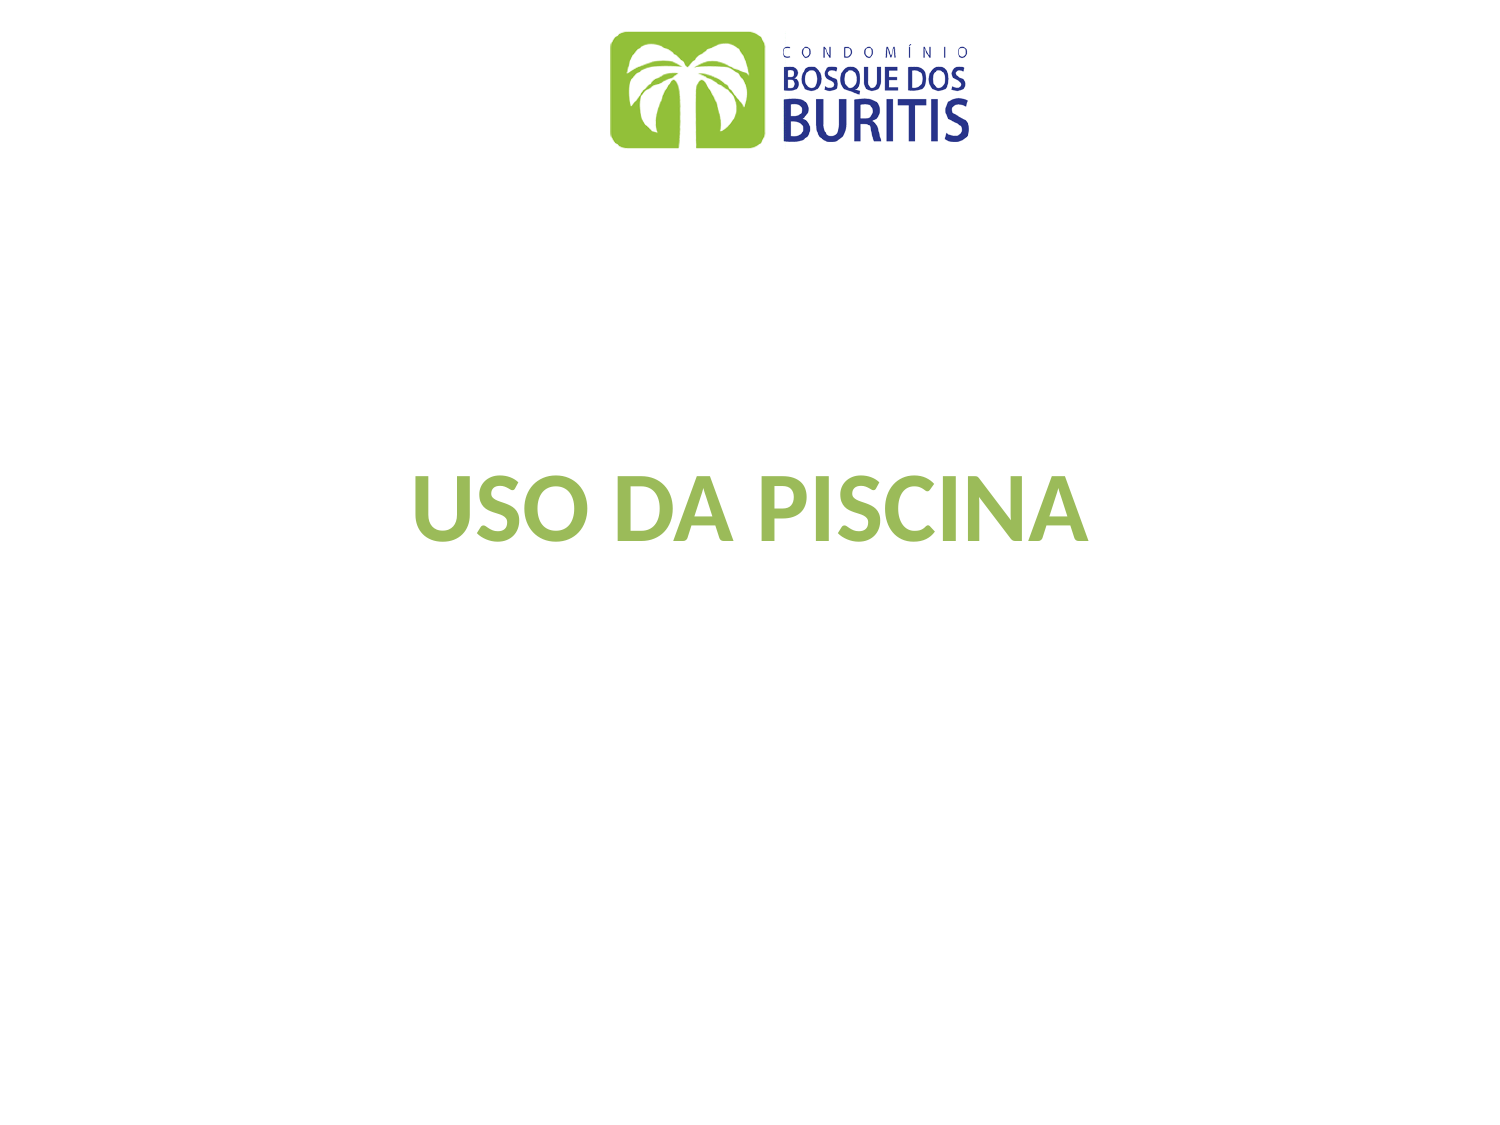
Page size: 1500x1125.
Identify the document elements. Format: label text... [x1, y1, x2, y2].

text_box USO DA PISCINA [220, 433, 1280, 569]
picture [608, 31, 969, 149]
